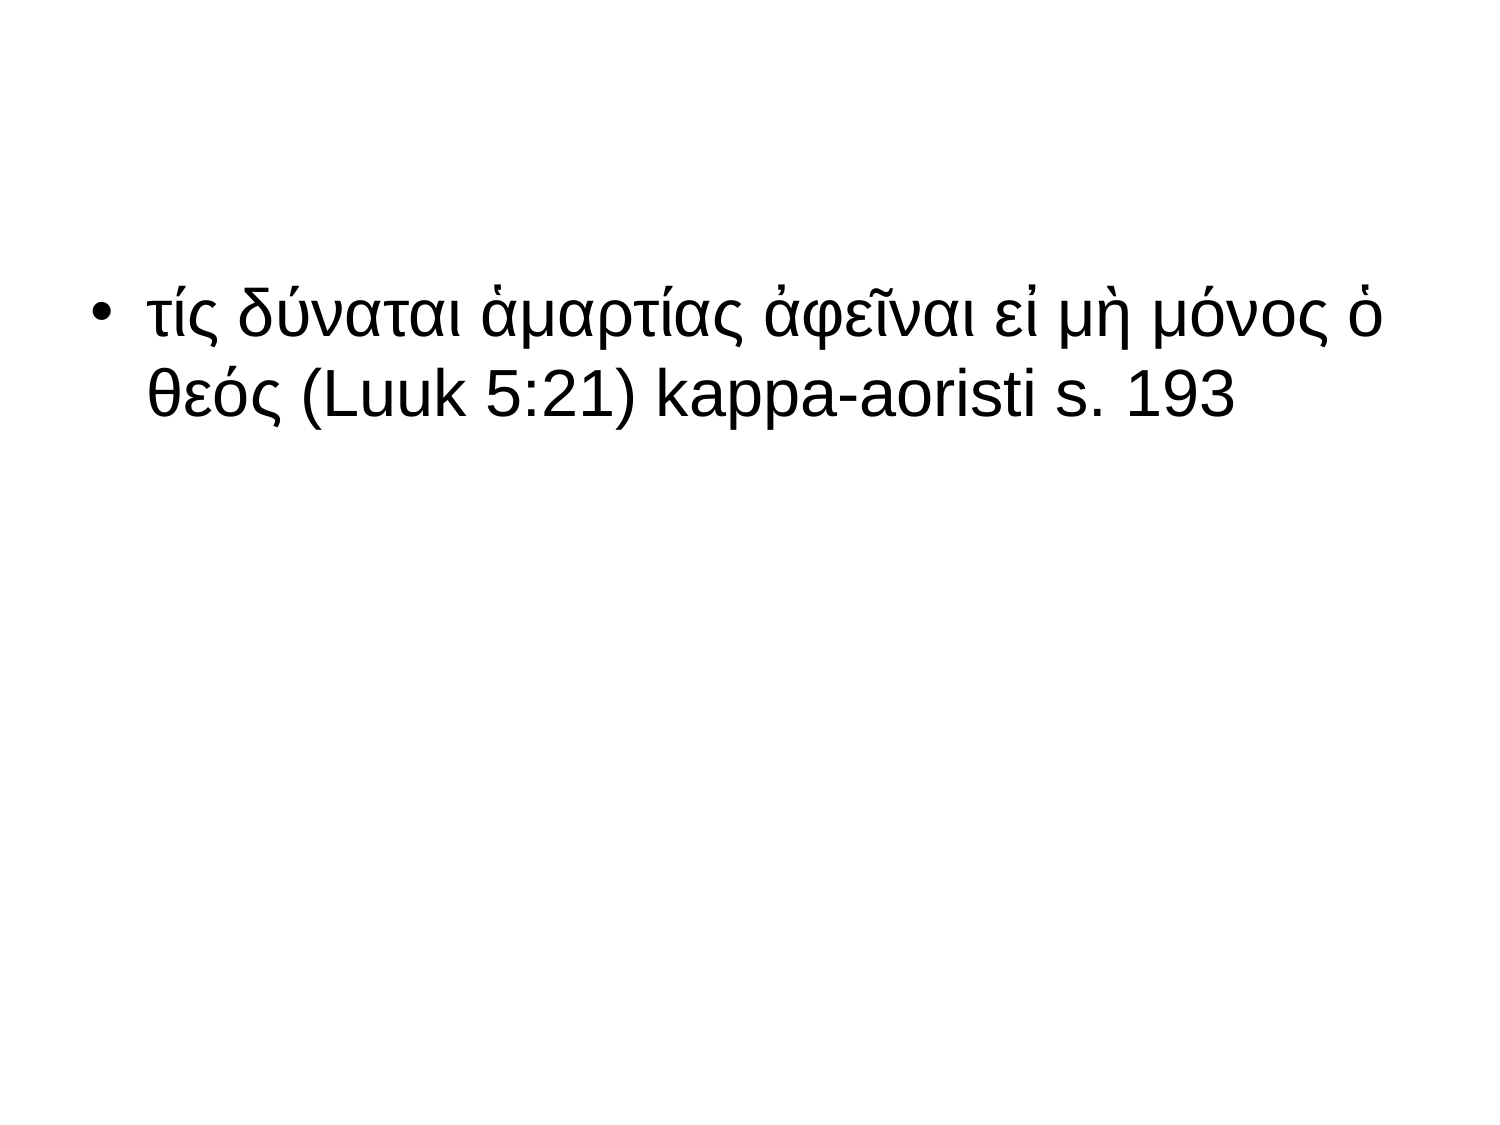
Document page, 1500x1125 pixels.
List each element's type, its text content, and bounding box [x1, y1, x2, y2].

list τίς δύναται ἁμαρτίας ἀφεῖναι εἰ μὴ μόνος ὁ θεός (Luuk 5:21) kappa-aoristi s. 193 [75, 262, 1425, 1005]
